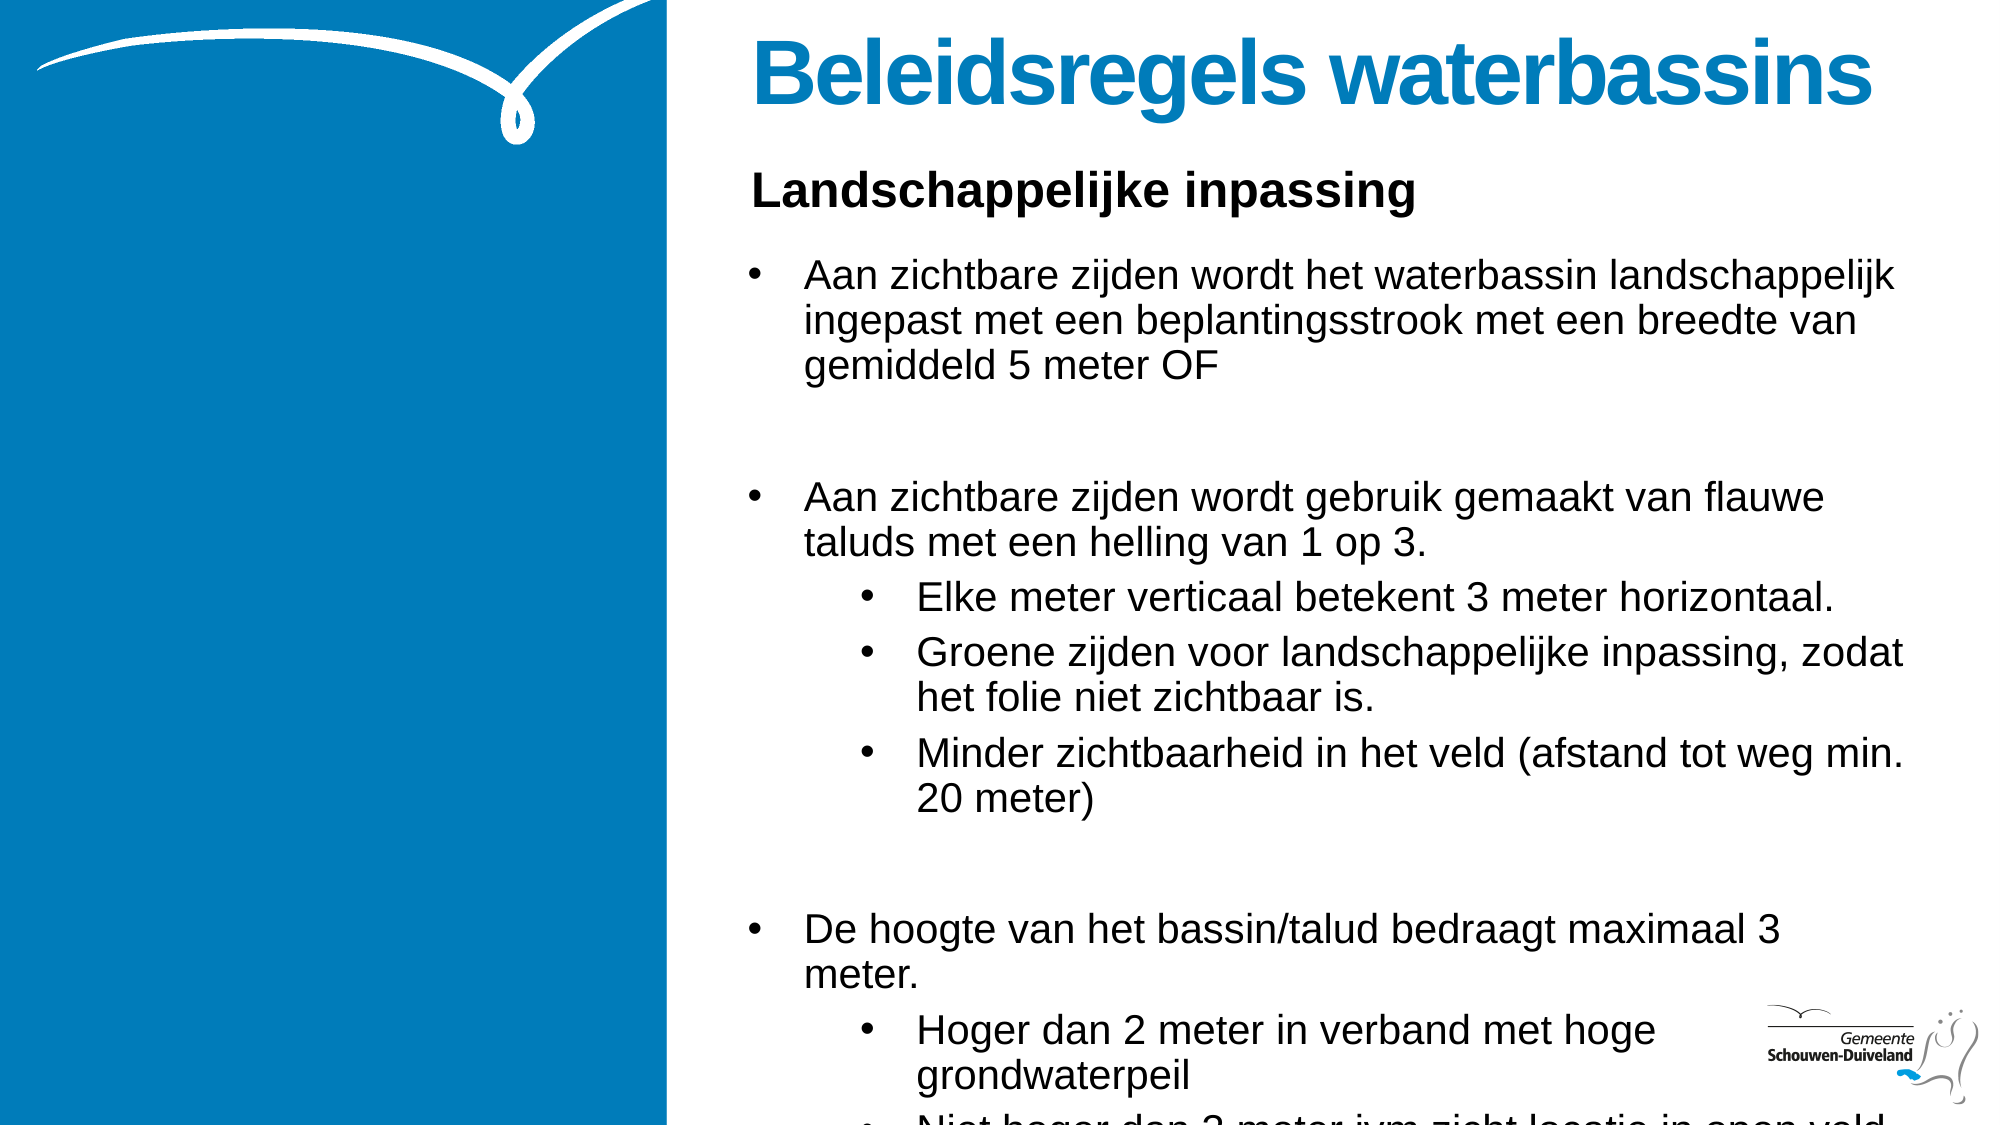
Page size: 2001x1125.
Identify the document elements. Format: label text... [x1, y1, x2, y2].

picture [667, 0, 2001, 1125]
subtitle Landschappelijke inpassing [662, 149, 2000, 221]
title Beleidsregels waterbassins [662, 17, 2000, 133]
list Aan zichtbare zijden wordt het waterbassin landschappelijk ingepast met een beplantingsstrook met een breedte van gemiddeld 5 meter OF Aan zichtbare zijden wordt gebruik gemaakt van flauwe taluds met een helling van 1 op 3. Elke meter verticaal betekent 3 meter horizontaal. Groene zijden voor landschappelijke inpassing, zodat het folie niet zichtbaar is. Minder zichtbaarheid in het veld (afstand tot weg min. 20 meter) De hoogte van het bassin/talud bedraagt maximaal 3 meter. Hoger dan 2 meter in verband met hoge grondwaterpeil Niet hoger dan 3 meter ivm zicht locatie in open veld [659, 246, 1997, 1125]
picture [44, 0, 647, 144]
